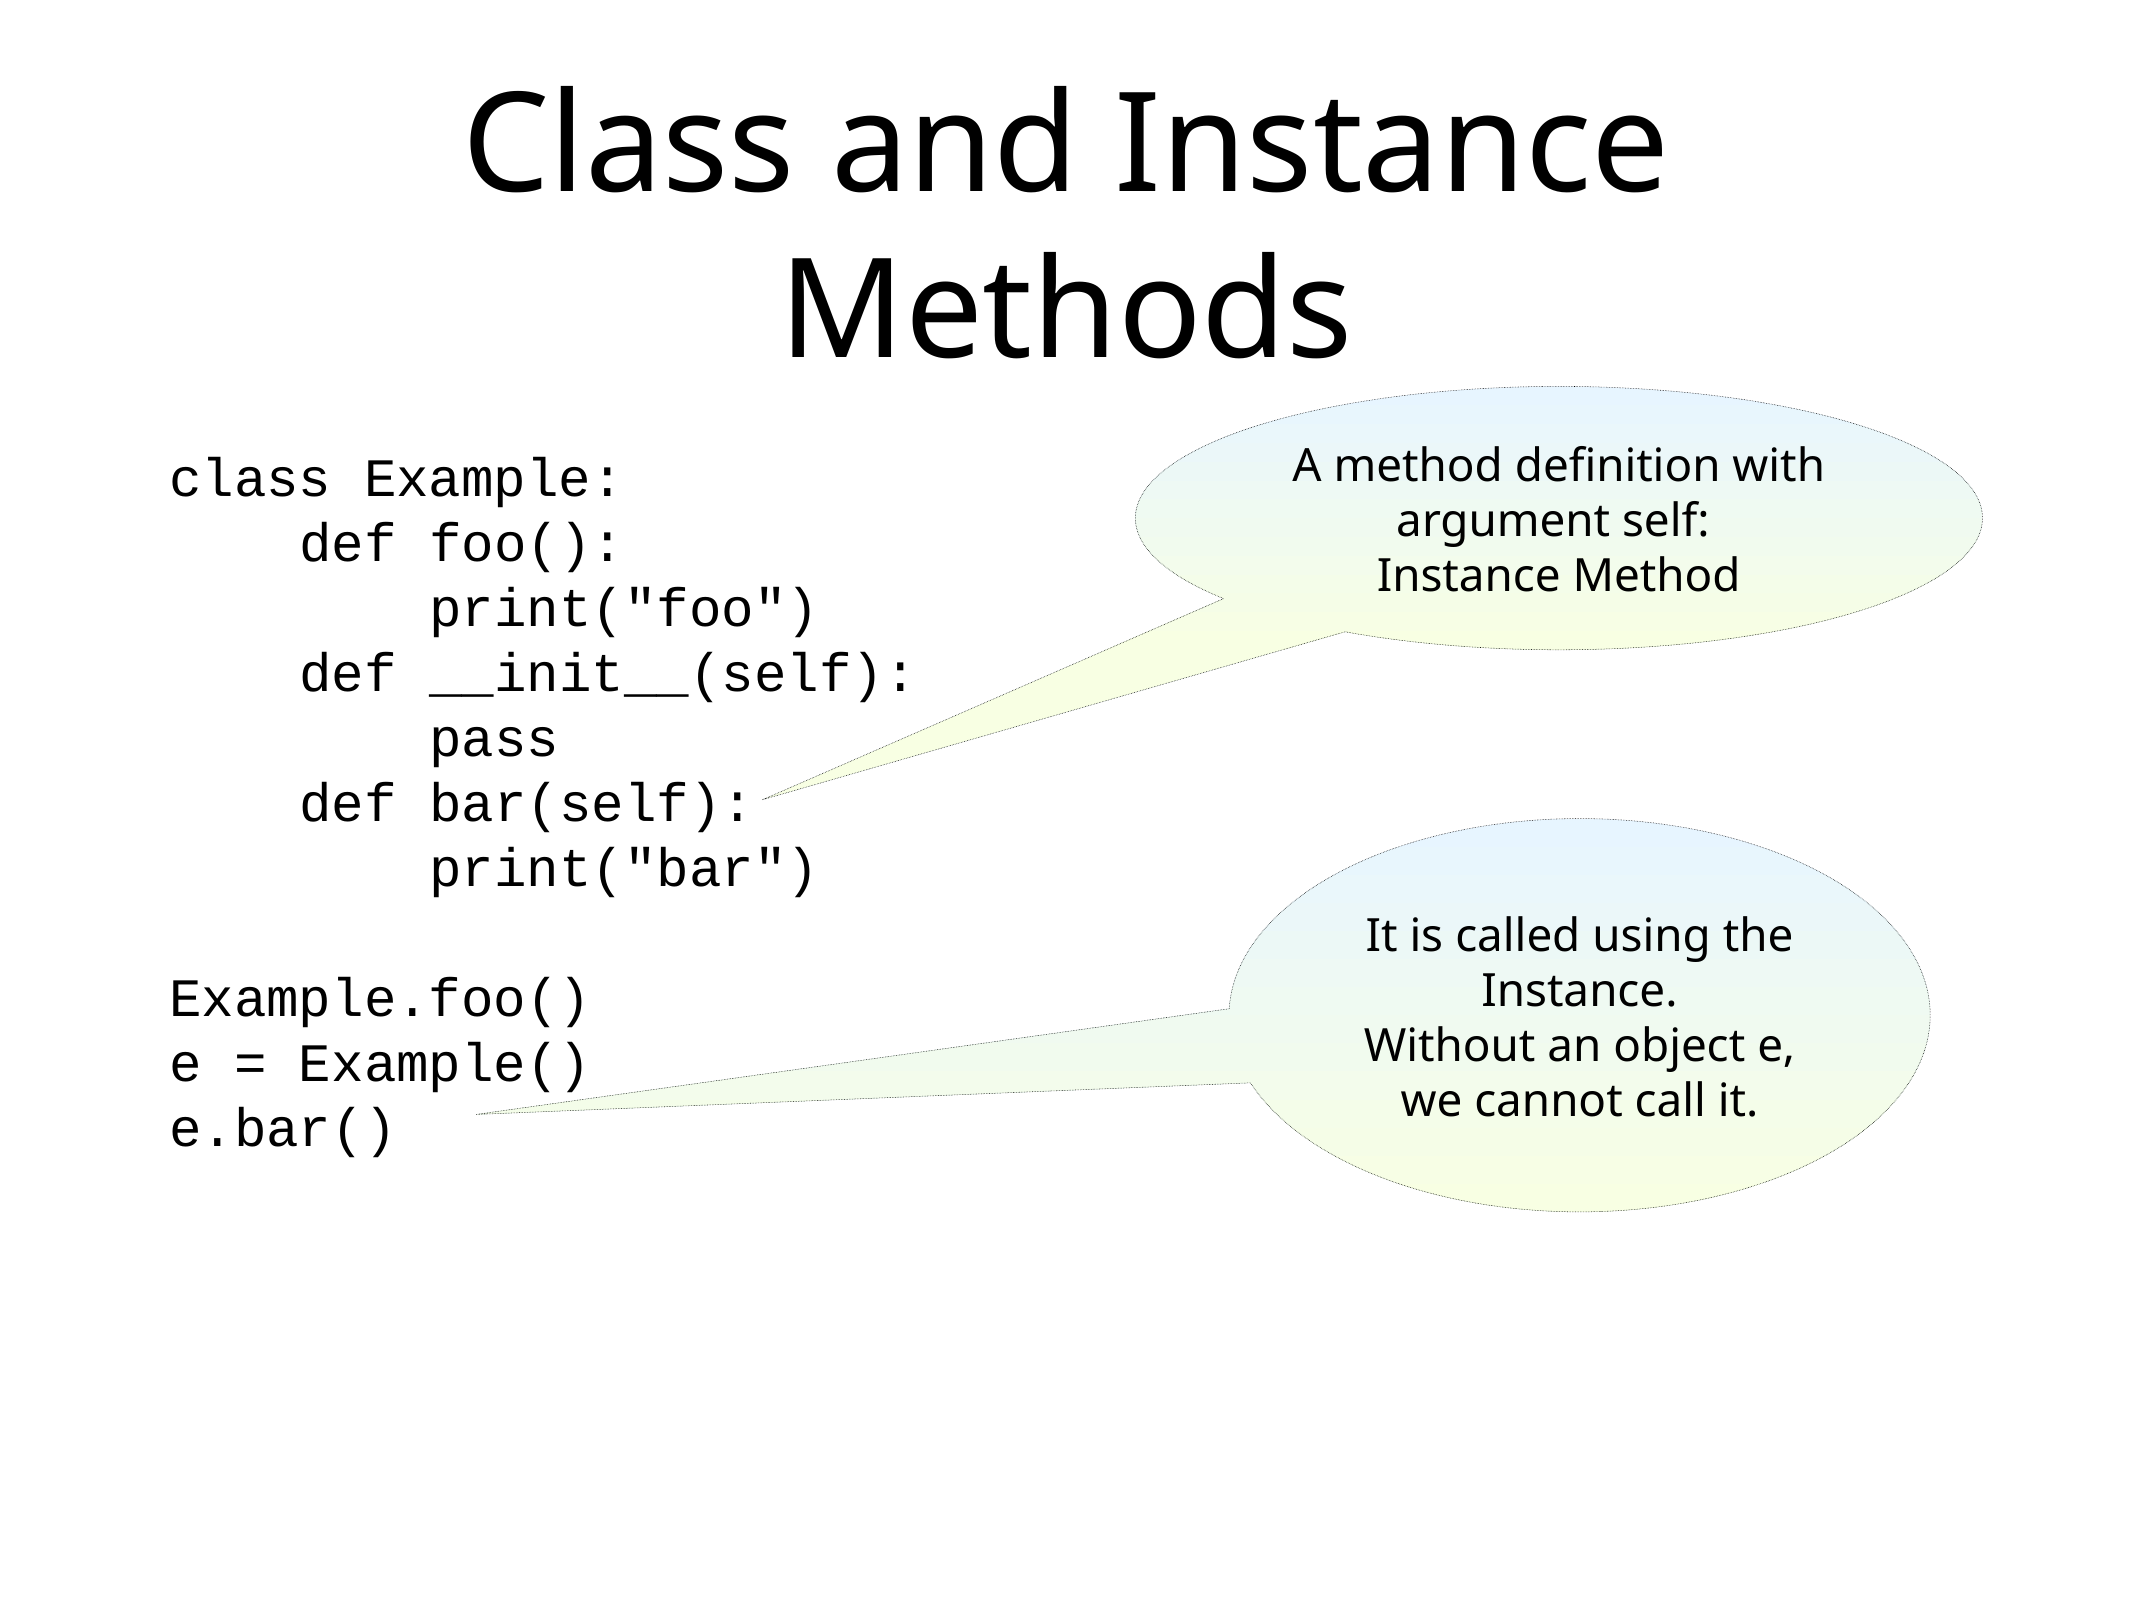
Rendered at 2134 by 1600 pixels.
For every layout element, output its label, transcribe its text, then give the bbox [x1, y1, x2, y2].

text_box class Example: def foo(): print("foo") def __init__(self): pass def bar(self): print("bar") Example.foo() e = Example() e.bar() [160, 434, 926, 1166]
text_box A method definition with argument self: Instance Method [762, 386, 1983, 800]
title Class and Instance Methods [155, 41, 1978, 397]
text_box It is called using the Instance. Without an object e, we cannot call it. [476, 818, 1931, 1212]
